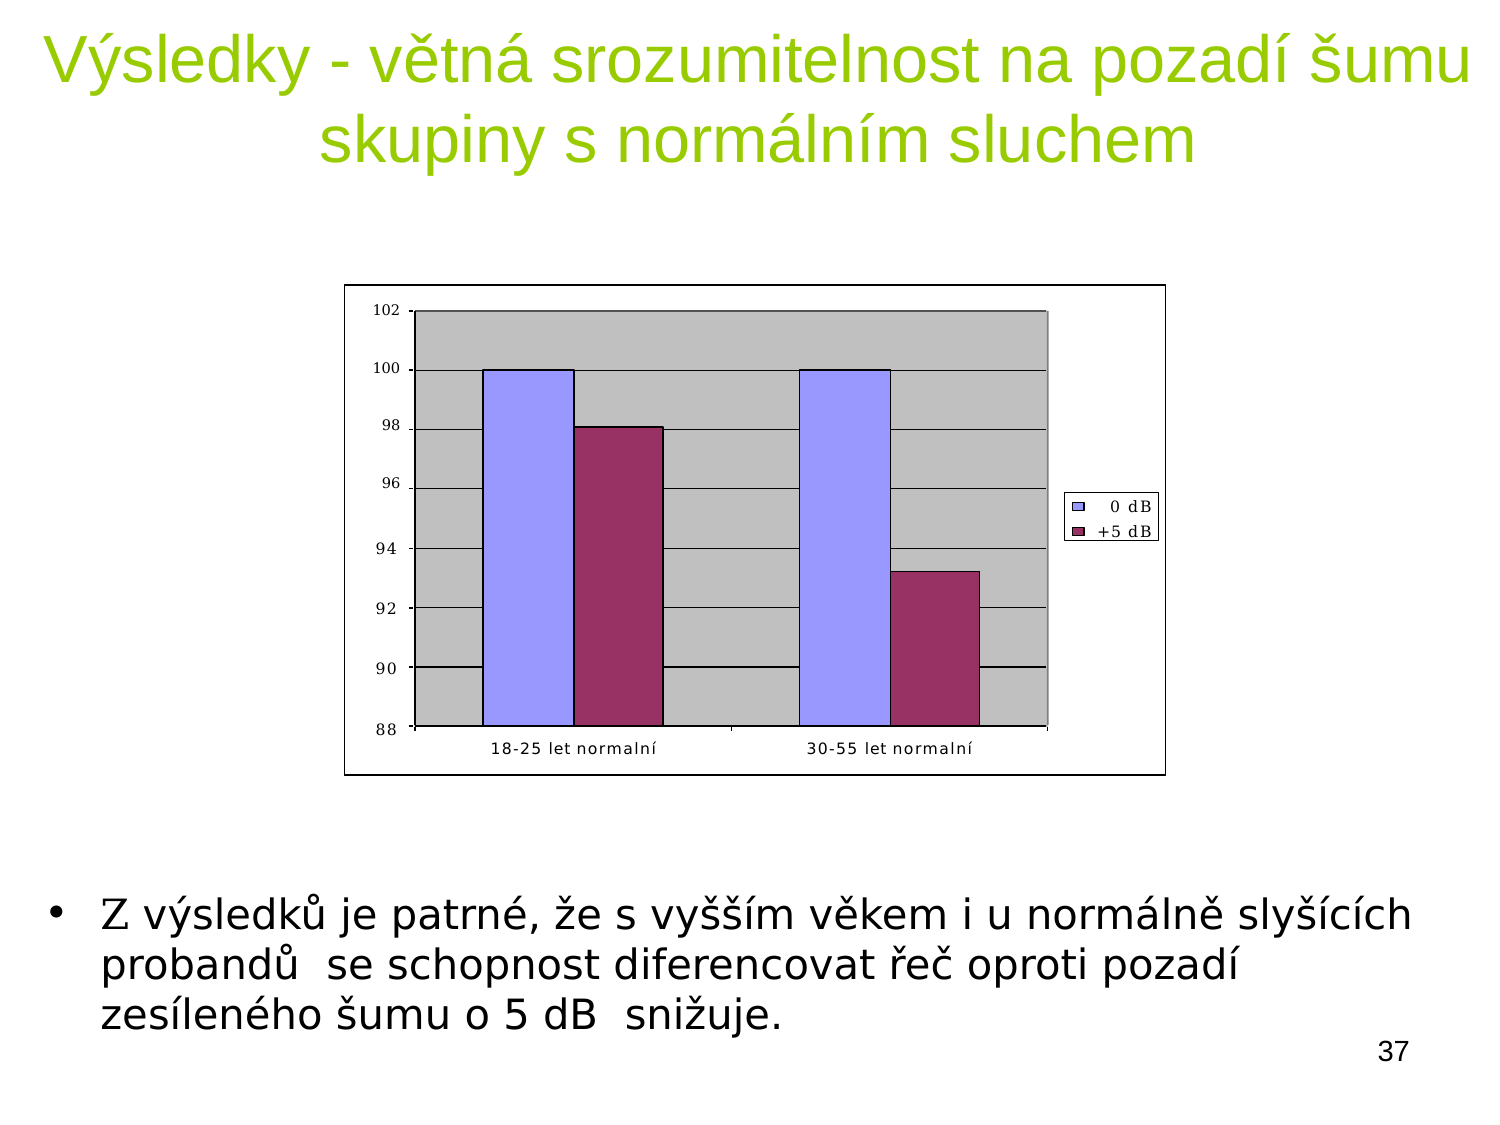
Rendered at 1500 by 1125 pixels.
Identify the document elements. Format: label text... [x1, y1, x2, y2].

slide_number 37 [1074, 1024, 1425, 1103]
text_box Z výsledků je patrné, že s vyšším věkem i u normálně slyšících probandů se schopnost diferencovat řeč oproti pozadí zesíleného šumu o 5 dB snižuje. [42, 885, 1450, 1038]
title Výsledky - větná srozumitelnost na pozadí šumu skupiny s normálním sluchem [42, 0, 1476, 190]
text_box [1072, 501, 1085, 537]
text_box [343, 284, 1167, 776]
